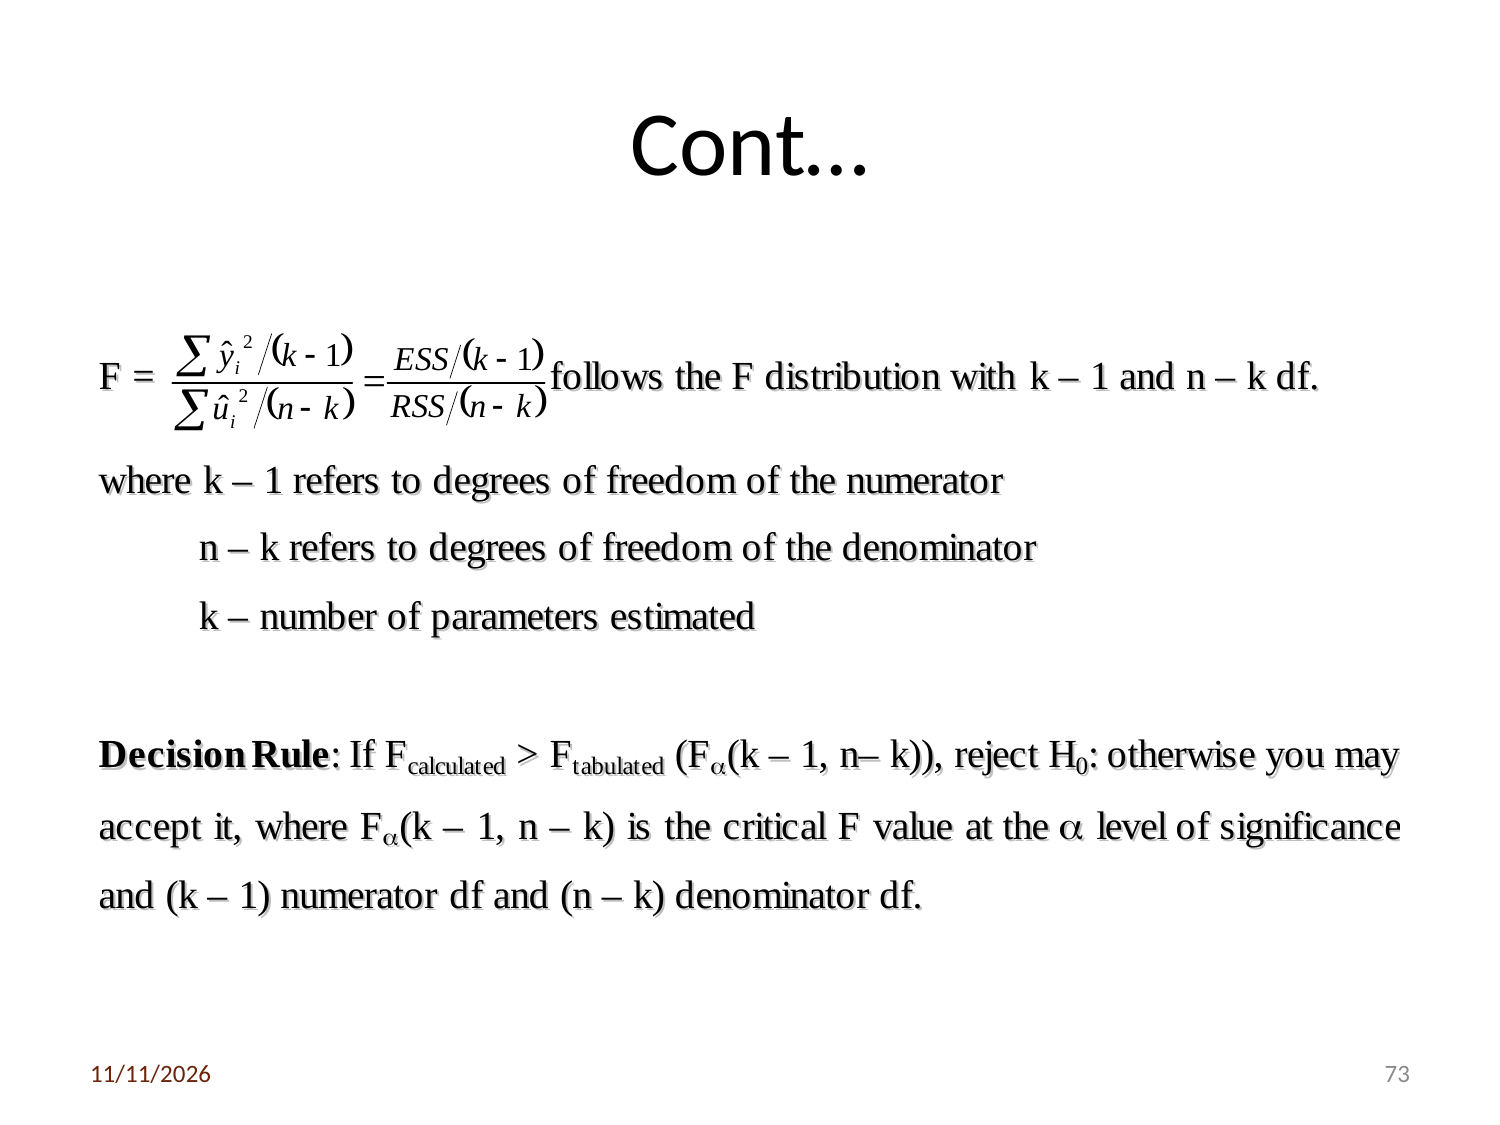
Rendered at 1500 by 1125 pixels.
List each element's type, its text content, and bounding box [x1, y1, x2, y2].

title Cont… [75, 45, 1425, 233]
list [98, 326, 1402, 942]
slide_number 73 [1074, 1042, 1425, 1103]
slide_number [75, 1042, 425, 1103]
